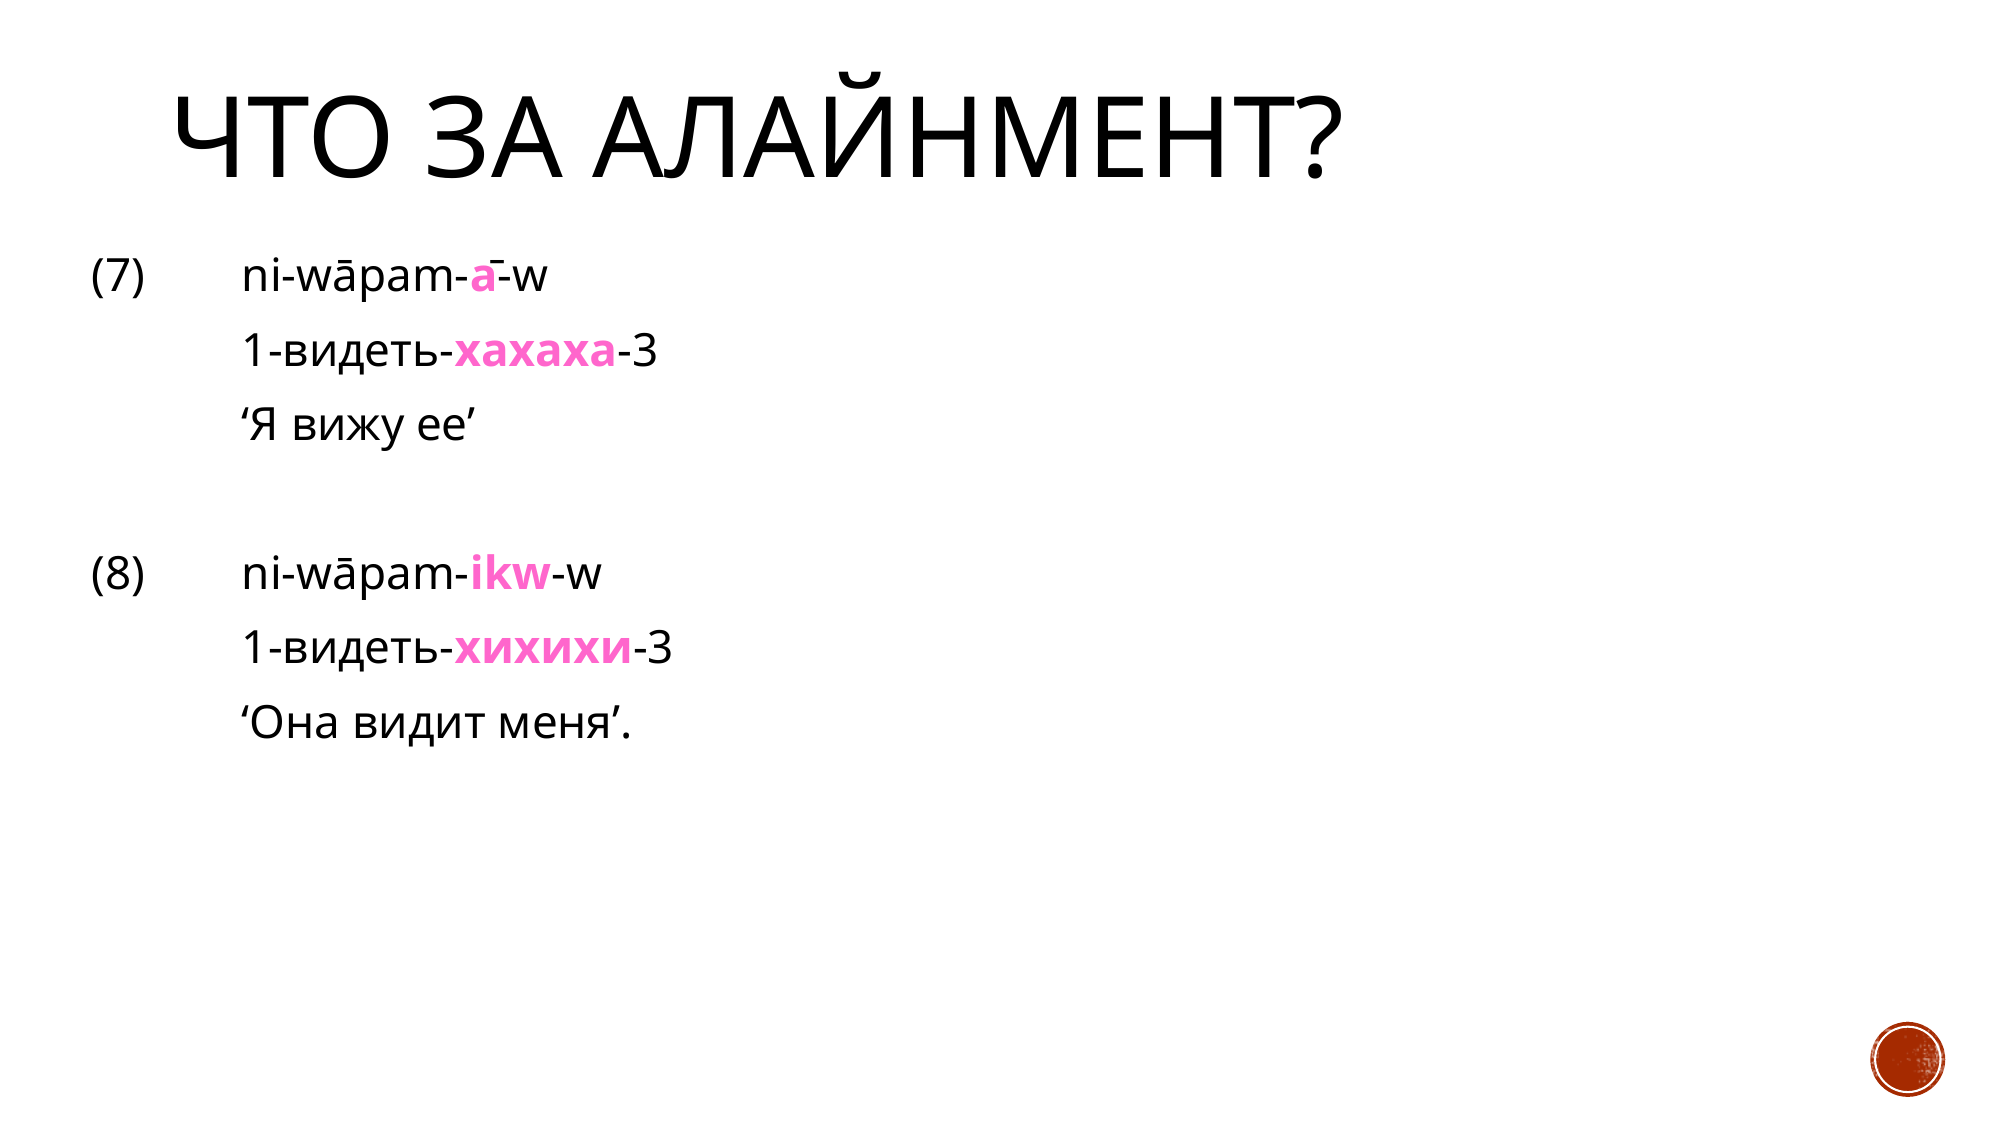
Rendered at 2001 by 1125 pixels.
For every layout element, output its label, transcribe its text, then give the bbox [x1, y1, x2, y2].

title Что за алайнмент? [154, 36, 1805, 244]
list (7) ni-wāpam-ā-w 1-видеть-хахаха-3 ‘Я вижу ее’ (8) ni-wāpam-ikw-w 1-видеть-хихихи-3 ‘Она видит меня’. [76, 244, 1826, 1013]
